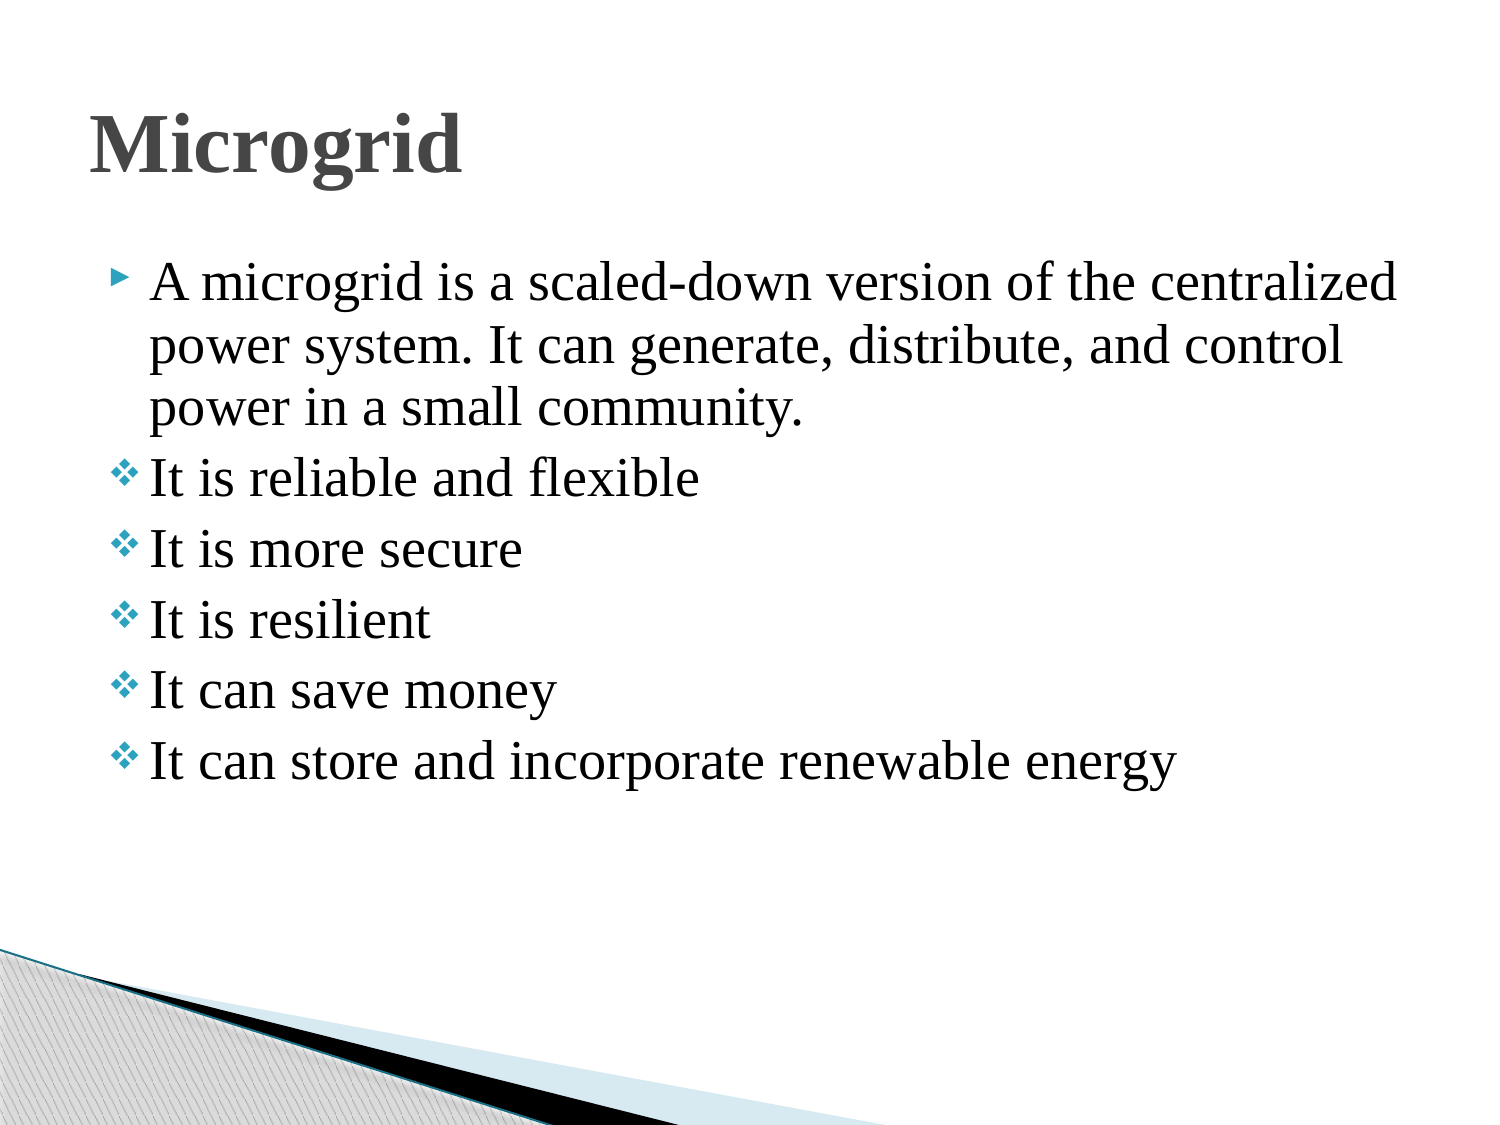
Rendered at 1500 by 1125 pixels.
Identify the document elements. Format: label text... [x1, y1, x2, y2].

title Microgrid [75, 45, 1425, 233]
list A microgrid is a scaled-down version of the centralized power system. It can generate, distribute, and control power in a small community. It is reliable and flexible It is more secure It is resilient It can save money It can store and incorporate renewable energy [75, 243, 1425, 986]
